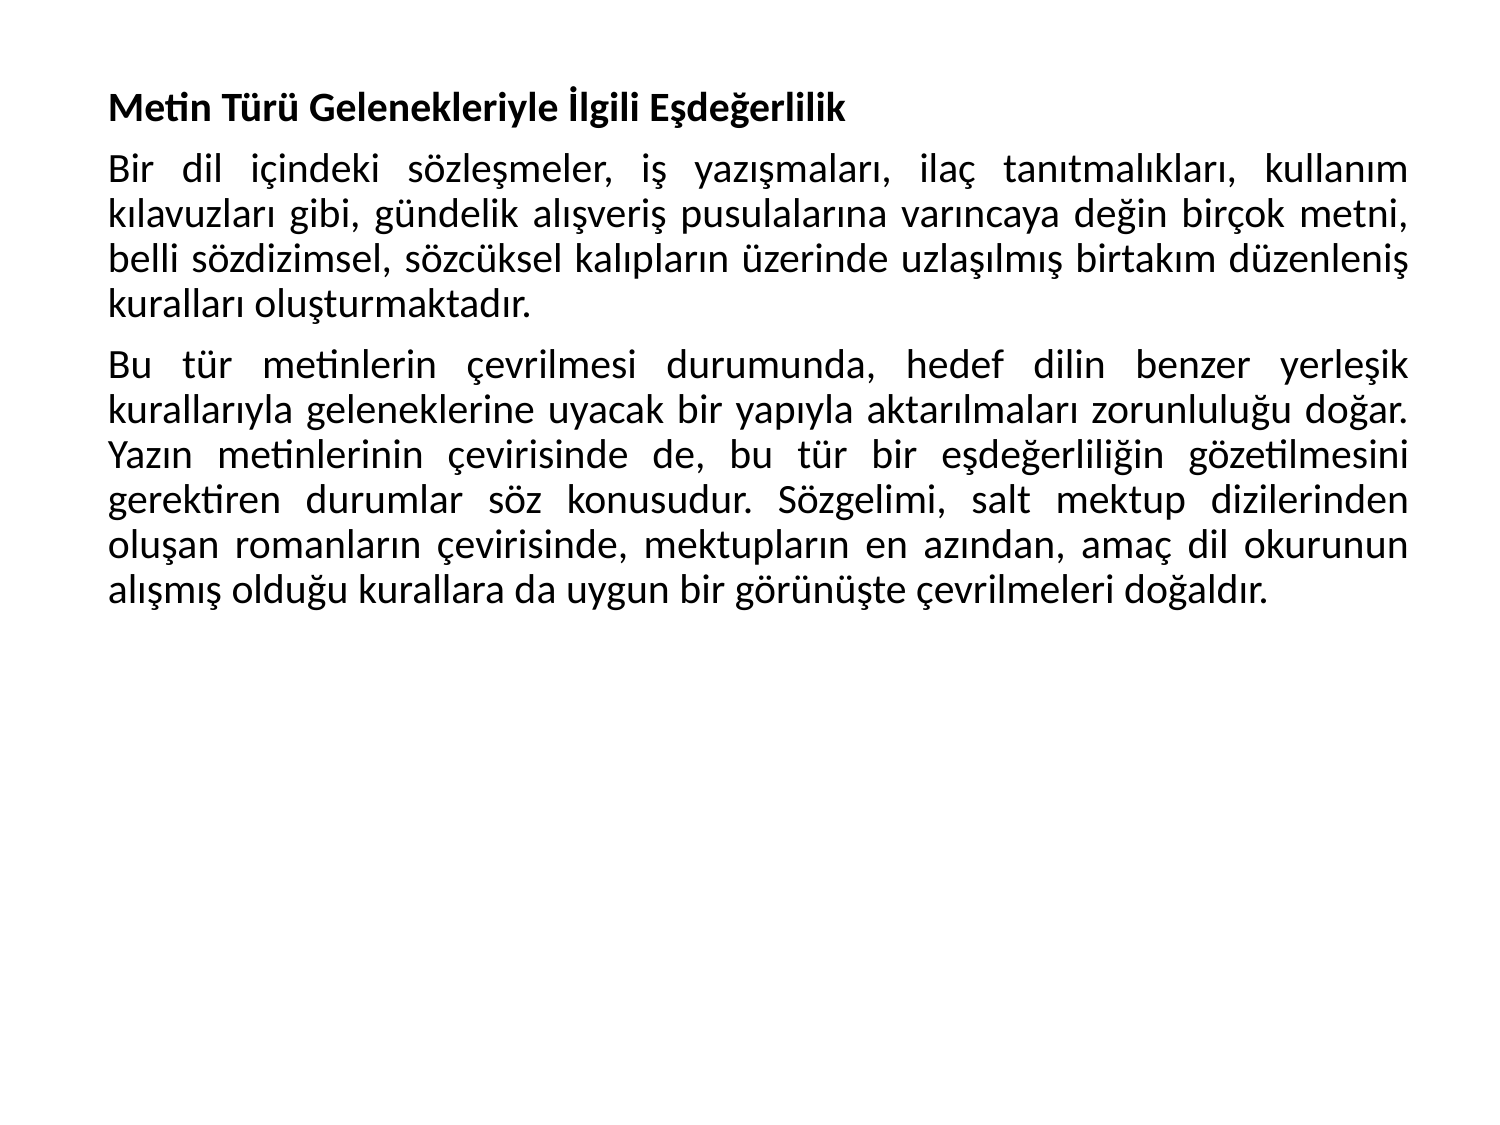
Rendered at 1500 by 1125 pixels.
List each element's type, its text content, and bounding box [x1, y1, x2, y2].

list Metin Türü Gelenekleriyle İlgili Eşdeğerlilik Bir dil içindeki sözleşmeler, iş yazışmaları, ilaç tanıtmalıkları, kullanım kılavuzları gibi, gündelik alışveriş pusulalarına varıncaya değin birçok metni, belli sözdizimsel, sözcüksel kalıpların üzerinde uzlaşılmış birtakım düzenleniş kuralları oluşturmaktadır. Bu tür metinlerin çevrilmesi durumunda, hedef dilin benzer yerleşik kurallarıyla geleneklerine uyacak bir yapıyla aktarılmaları zorunluluğu doğar. Yazın metinlerinin çevirisinde de, bu tür bir eşdeğerliliğin gözetilmesini gerektiren durumlar söz konusudur. Sözgelimi, salt mektup dizilerinden oluşan romanların çevirisinde, mektupların en azından, amaç dil okurunun alışmış olduğu kurallara da uygun bir görünüşte çevrilmeleri doğaldır. [75, 78, 1425, 1079]
